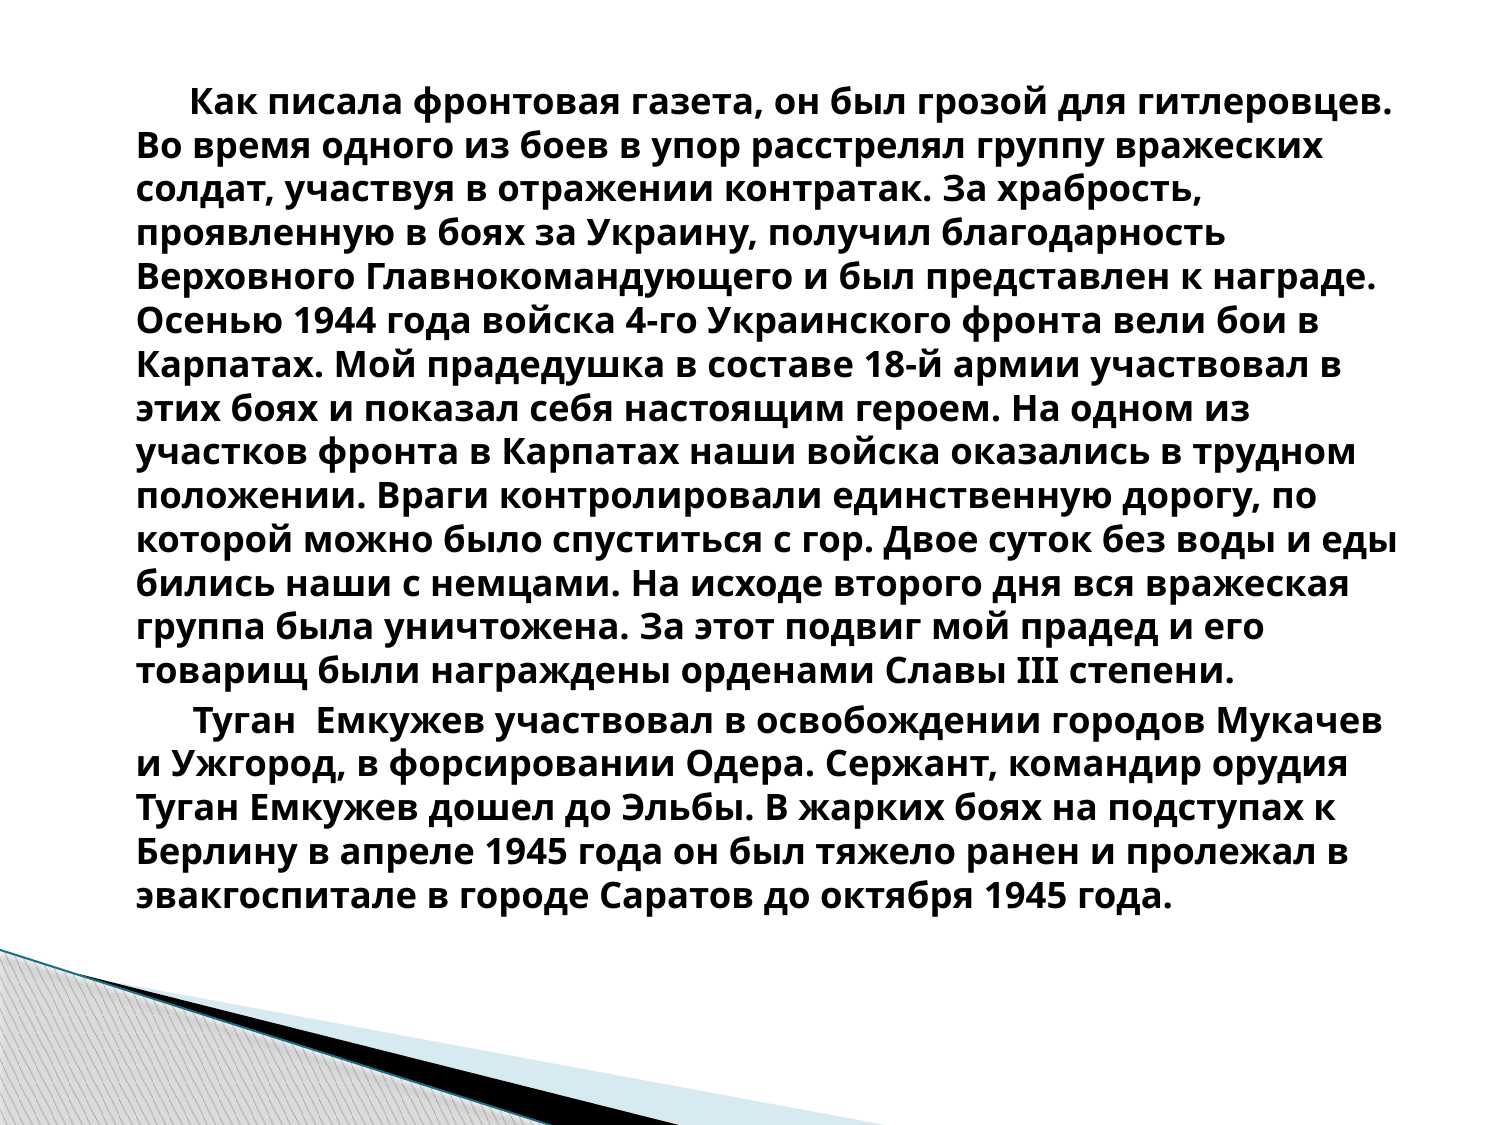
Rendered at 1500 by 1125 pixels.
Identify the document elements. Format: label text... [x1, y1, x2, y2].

list Как писала фронтовая газета, он был грозой для гитлеровцев. Во время одного из боев в упор расстрелял группу вражеских солдат, участвуя в отражении контратак. За храбрость, проявленную в боях за Украину, получил благодарность Верховного Главнокомандующего и был представлен к награде. Осенью 1944 года войска 4-го Украинского фронта вели бои в Карпатах. Мой прадедушка в составе 18-й армии участвовал в этих боях и показал себя настоящим героем. На одном из участков фронта в Карпатах наши войска оказались в трудном положении. Враги контролировали единственную дорогу, по которой можно было спуститься с гор. Двое суток без воды и еды бились наши с немцами. На исходе второго дня вся вражеская группа была уничтожена. За этот подвиг мой прадед и его товарищ были награждены орденами Славы III степени. Туган Емкужев участвовал в освобождении городов Мукачев и Ужгород, в форсировании Одера. Сержант, командир орудия Туган Емкужев дошел до Эльбы. В жарких боях на подступах к Берлину в апреле 1945 года он был тяжело ранен и пролежал в эвакгоспитале в городе Саратов до октября 1945 года. [75, 70, 1425, 986]
